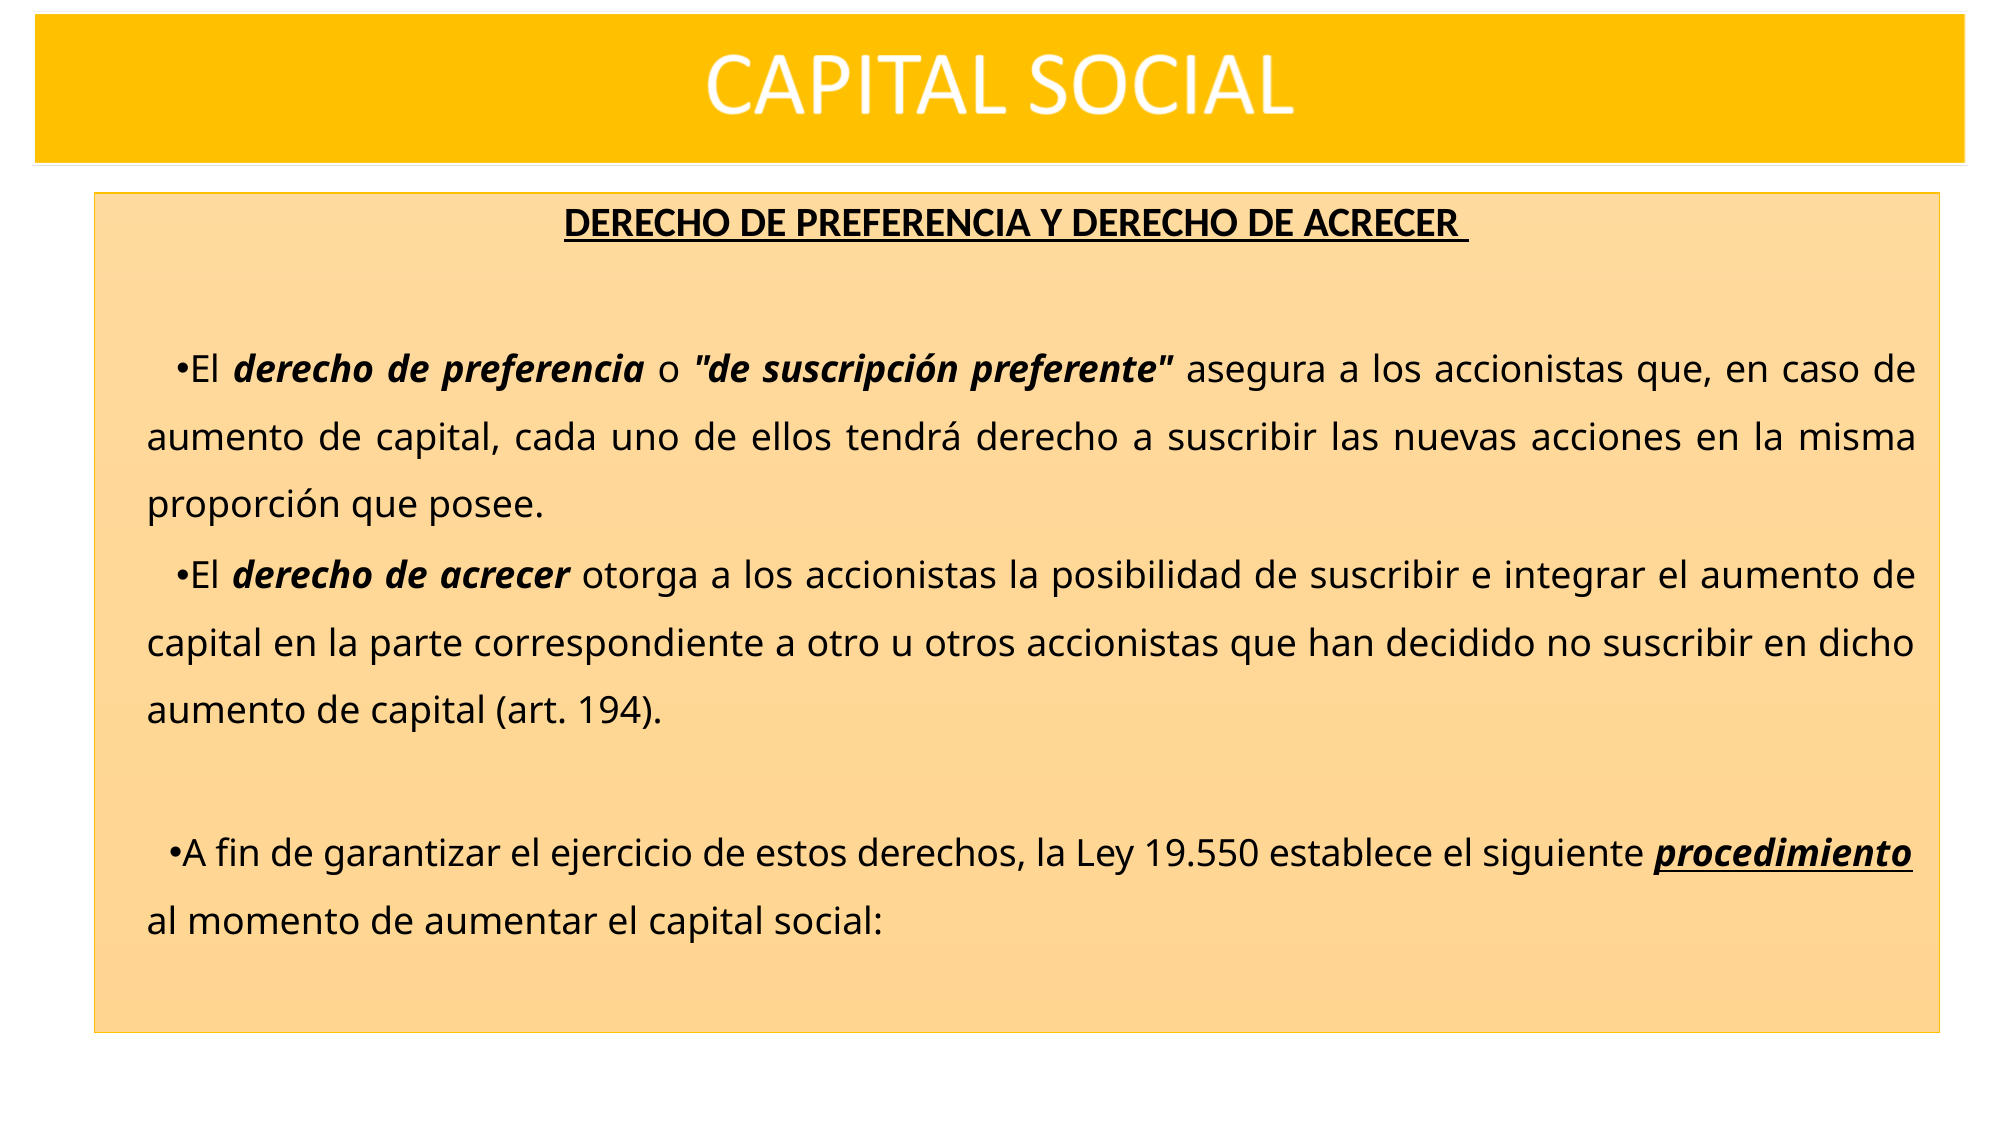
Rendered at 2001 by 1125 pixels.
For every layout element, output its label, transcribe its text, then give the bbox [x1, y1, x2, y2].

picture [32, 0, 1968, 193]
list DERECHO DE PREFERENCIA Y DERECHO DE ACRECER El derecho de preferencia o "de suscripción preferente" asegura a los accionistas que, en caso de aumento de capital, cada uno de ellos tendrá derecho a suscribir las nuevas acciones en la mis­ma proporción que posee. El derecho de acrecer otorga a los accionistas la posibilidad de suscribir e in­tegrar el aumento de capital en la parte correspondiente a otro u otros accionistas que han decidido no suscribir en dicho aumento de capital (art. 194). A fin de garantizar el ejercicio de estos derechos, la Ley 19.550 establece el si­guiente procedimiento al momento de aumentar el capital social: [94, 193, 1940, 1033]
